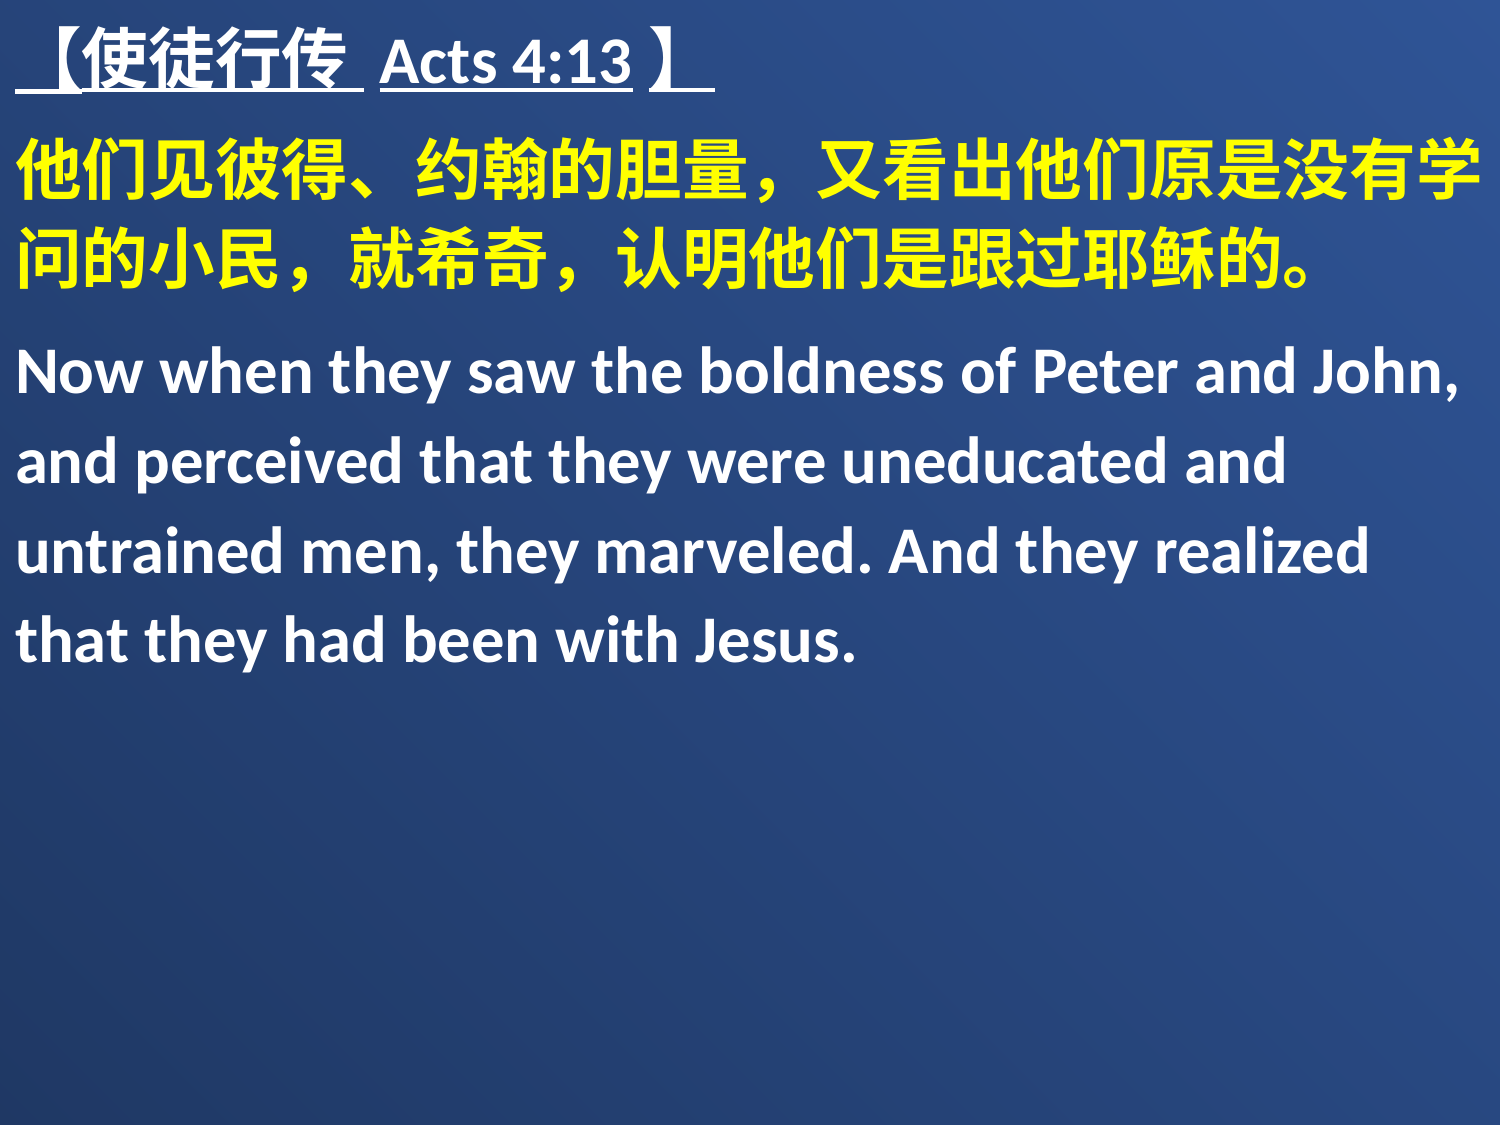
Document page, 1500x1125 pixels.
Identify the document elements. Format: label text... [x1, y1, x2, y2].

subtitle 【使徒行传 Acts 4:13】 他们见彼得、约翰的胆量，又看出他们原是没有学问的小民，就希奇，认明他们是跟过耶稣的。 Now when they saw the boldness of Peter and John, and perceived that they were uneducated and untrained men, they marveled. And they realized that they had been with Jesus. [0, 0, 1500, 1125]
